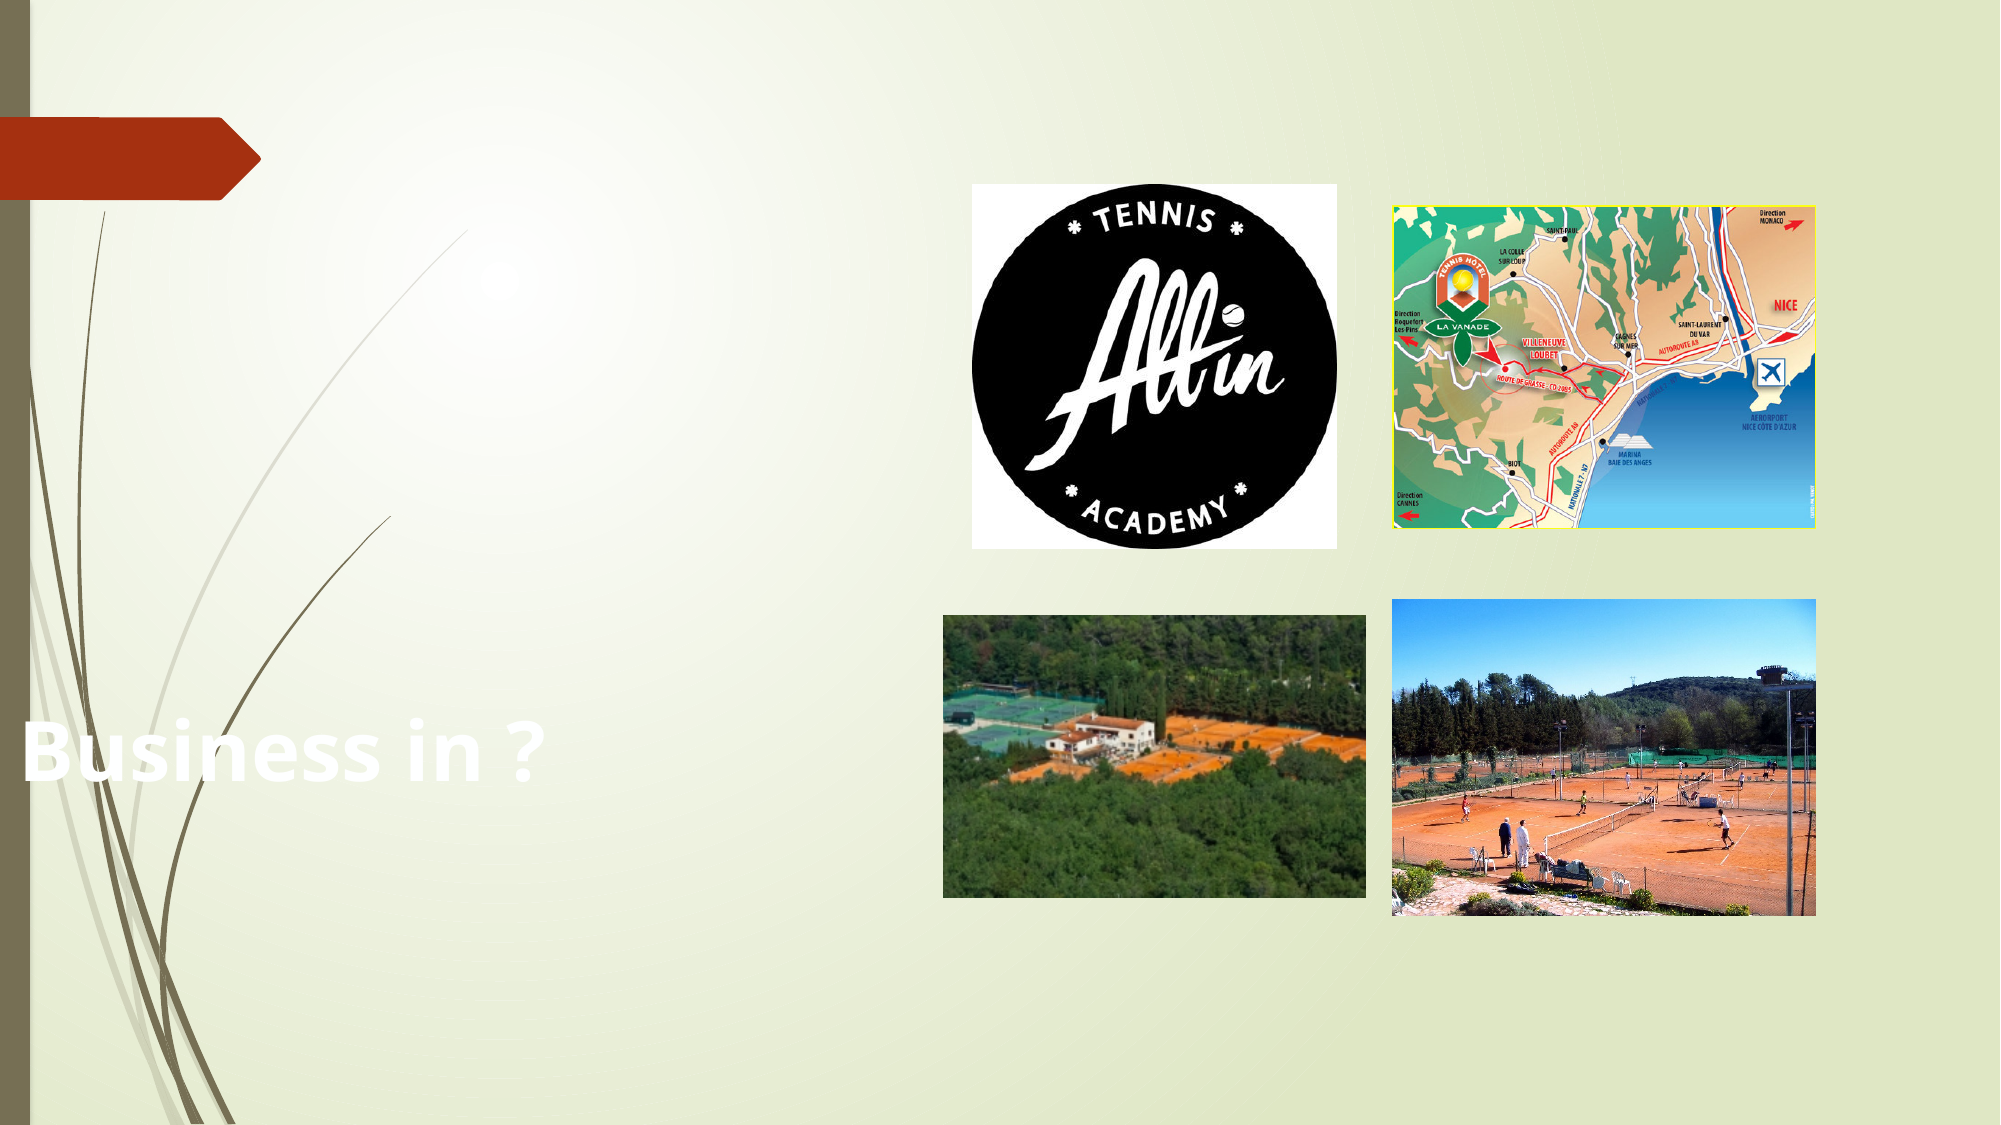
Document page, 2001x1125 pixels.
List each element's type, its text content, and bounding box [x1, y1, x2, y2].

picture [1392, 205, 1816, 529]
title Business in ? [3, 158, 759, 806]
picture [972, 184, 1337, 550]
picture [943, 615, 1367, 898]
picture [1392, 598, 1816, 917]
